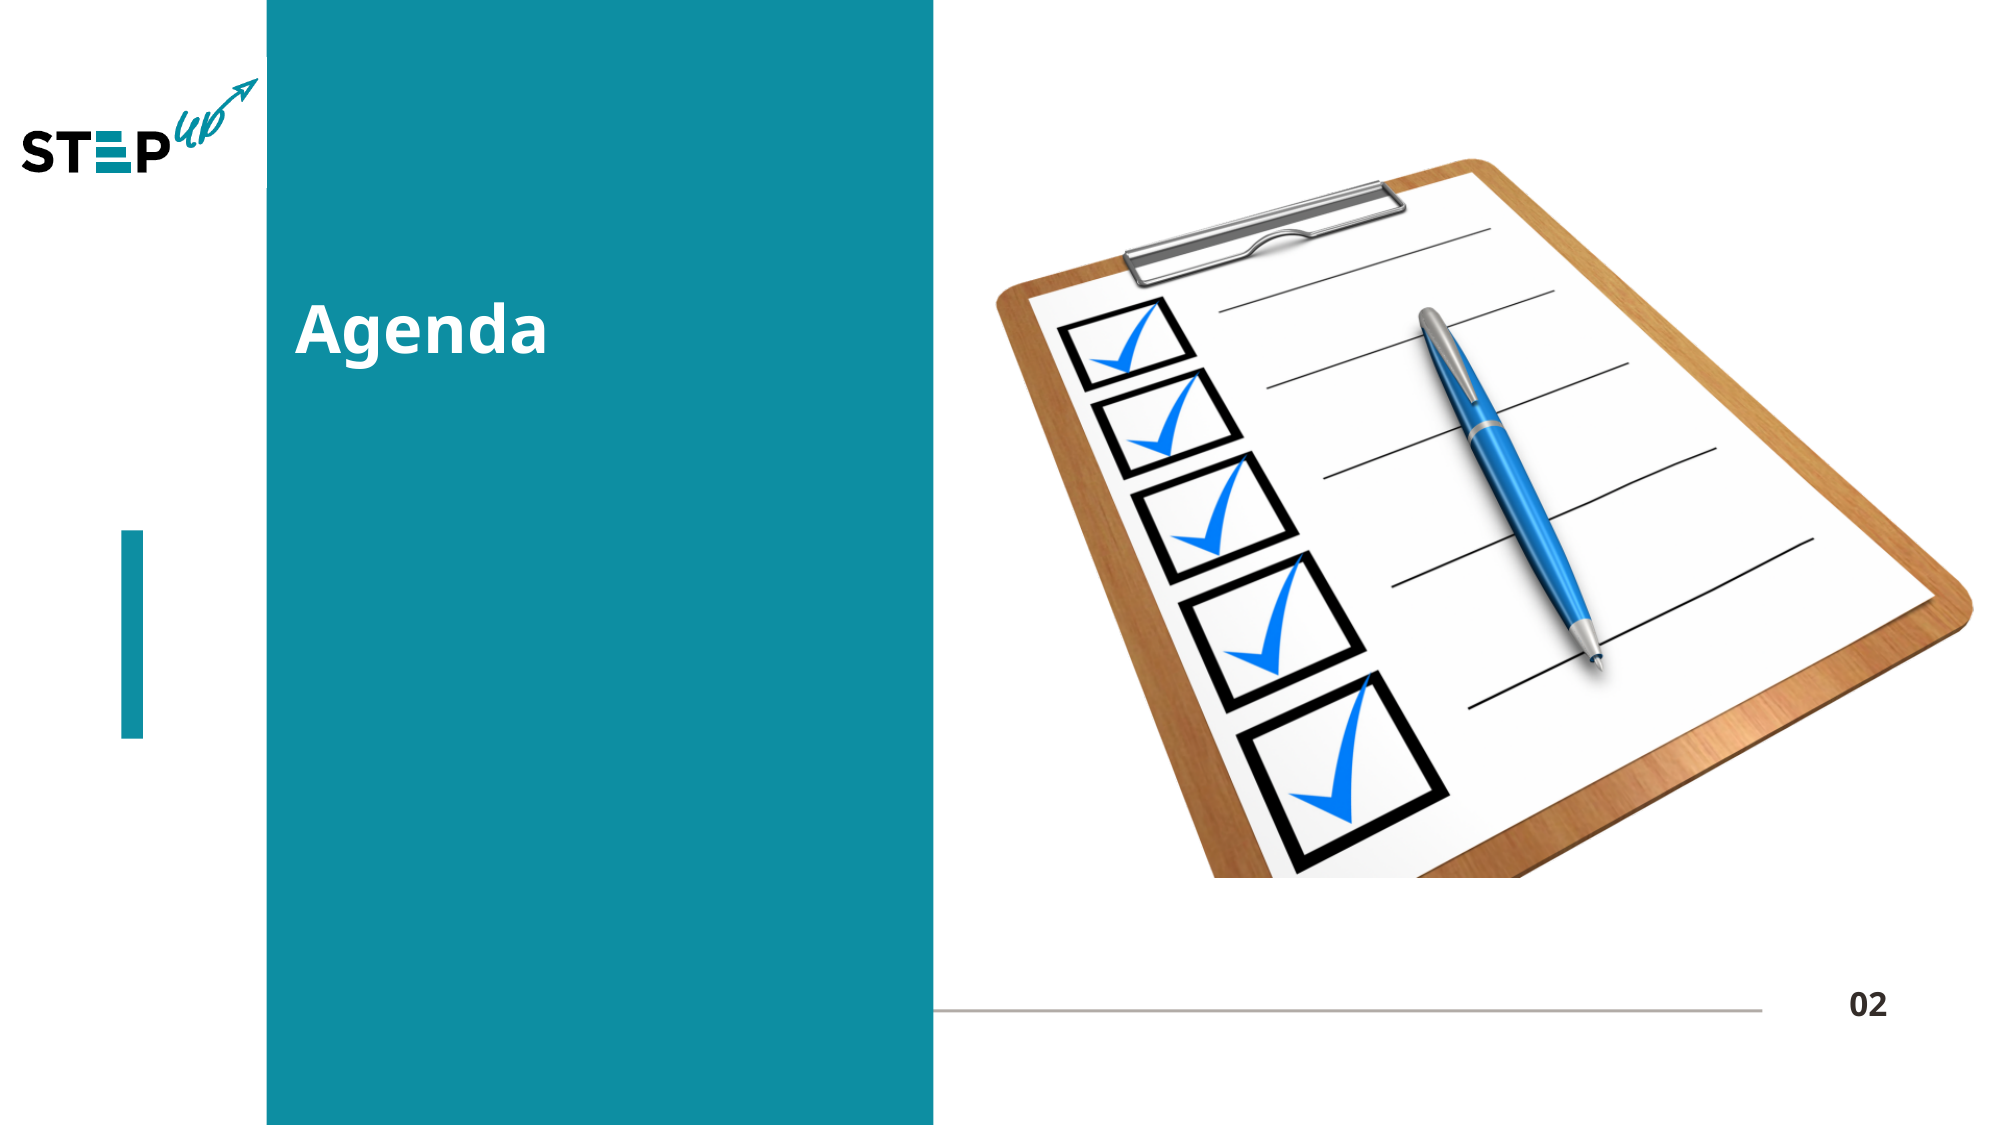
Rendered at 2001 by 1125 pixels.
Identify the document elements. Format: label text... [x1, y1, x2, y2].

text_box Agenda [295, 238, 905, 335]
text_box [121, 530, 143, 739]
text_box [266, 0, 934, 1125]
text_box 02 [1811, 975, 1888, 1016]
picture [0, 57, 267, 188]
text_box [934, 1009, 1763, 1013]
picture [962, 127, 1981, 879]
